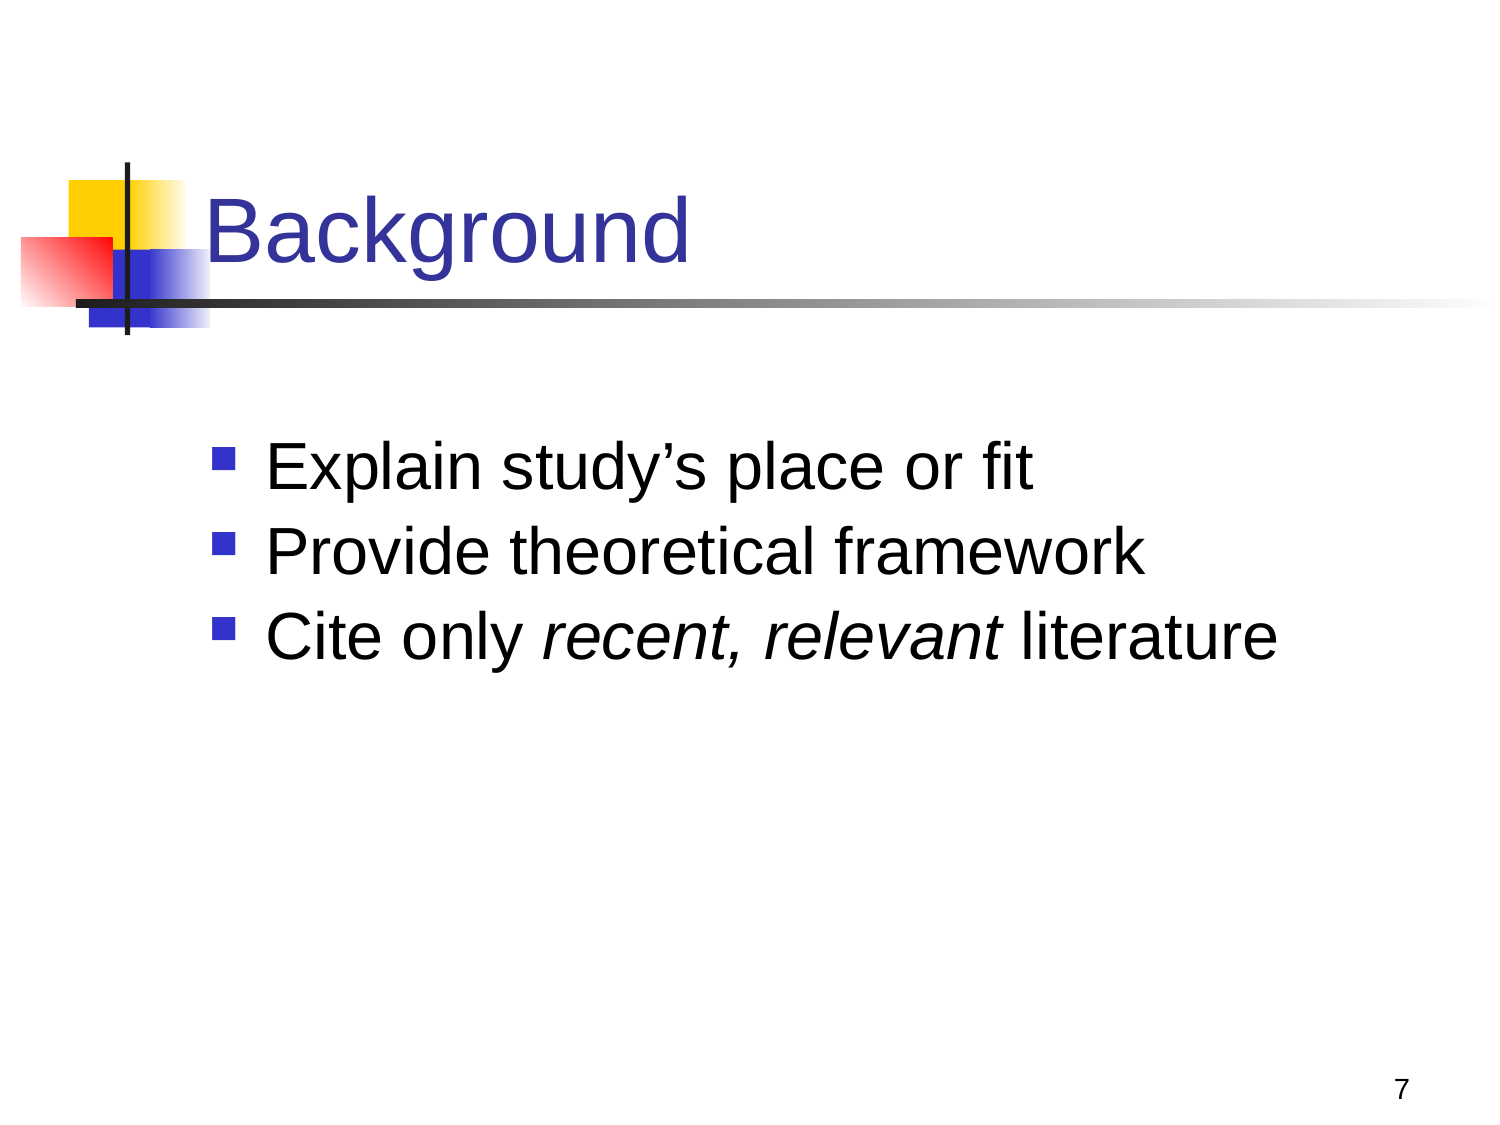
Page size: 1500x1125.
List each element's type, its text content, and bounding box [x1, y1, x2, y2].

title Background [188, 101, 1468, 289]
list Explain study’s place or fit Provide theoretical framework Cite only recent, relevant literature [193, 331, 1469, 1006]
slide_number 7 [1112, 1037, 1426, 1113]
